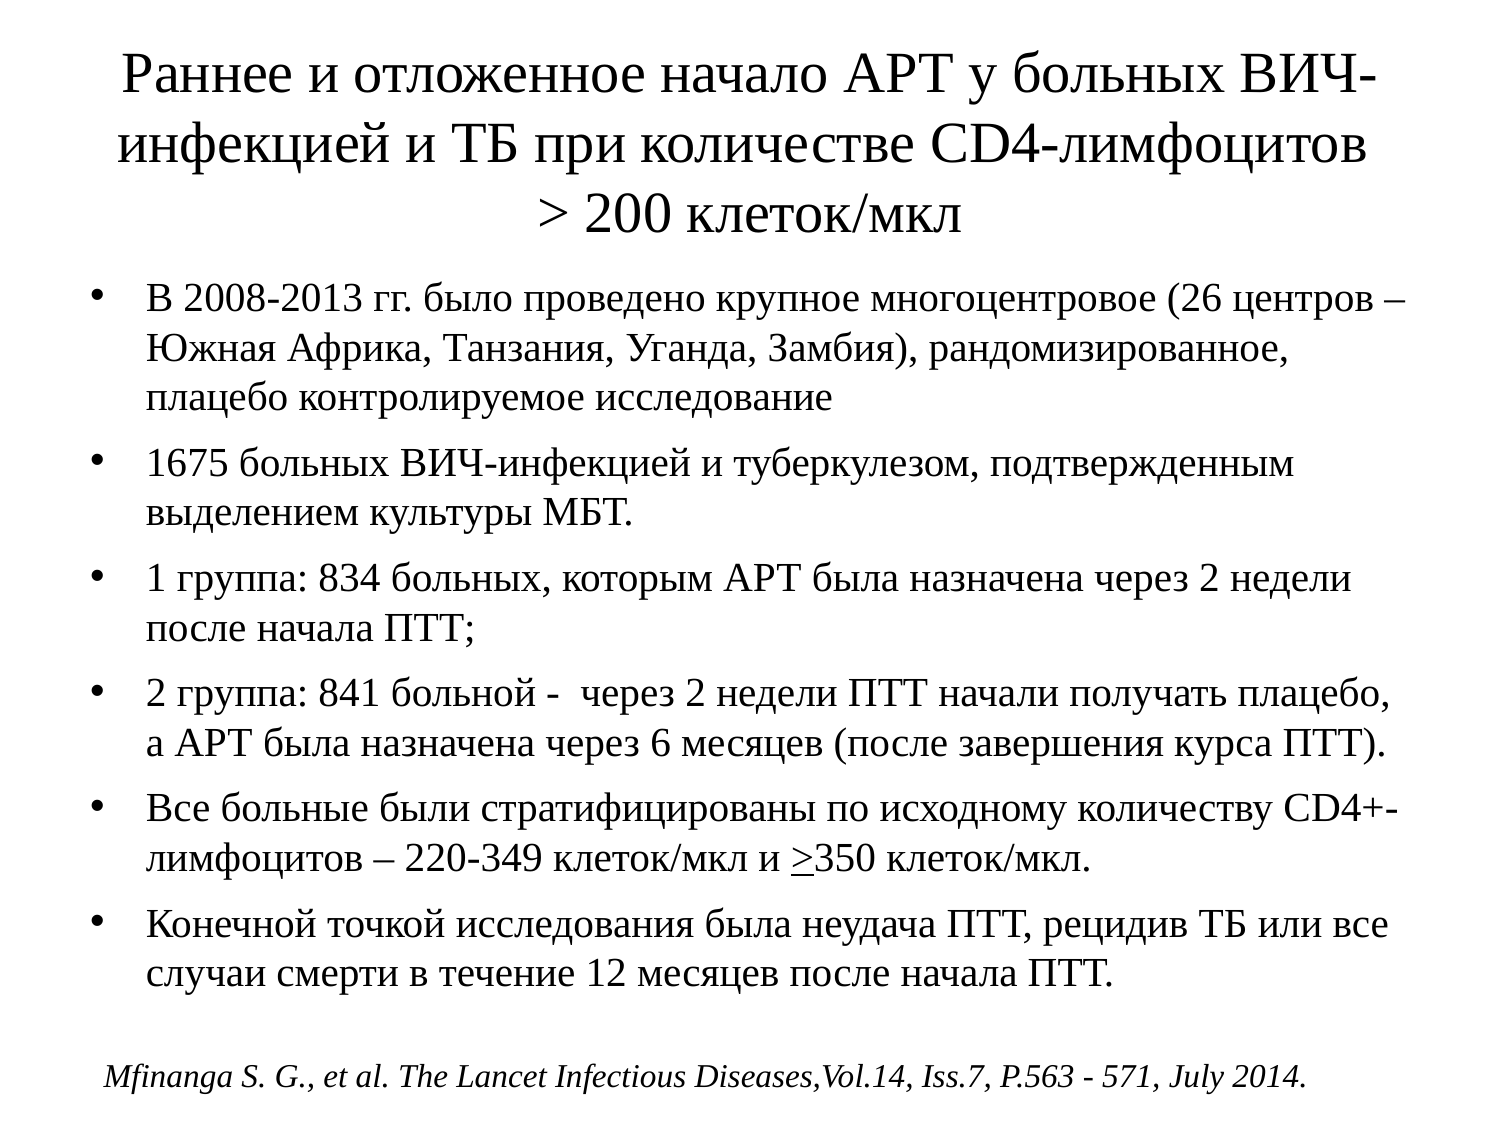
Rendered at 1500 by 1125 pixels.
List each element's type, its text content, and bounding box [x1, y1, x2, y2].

list В 2008-2013 гг. было проведено крупное многоцентровое (26 центров – Южная Африка, Танзания, Уганда, Замбия), рандомизированное, плацебо контролируемое исследование 1675 больных ВИЧ-инфекцией и туберкулезом, подтвержденным выделением культуры МБТ. 1 группа: 834 больных, которым АРТ была назначена через 2 недели после начала ПТТ; 2 группа: 841 больной - через 2 недели ПТТ начали получать плацебо, а АРТ была назначена через 6 месяцев (после завершения курса ПТТ). Все больные были стратифицированы по исходному количеству СD4+-лимфоцитов – 220-349 клеток/мкл и >350 клеток/мкл. Конечной точкой исследования была неудача ПТТ, рецидив ТБ или все случаи смерти в течение 12 месяцев после начала ПТТ. [75, 262, 1425, 1005]
text_box Mfinanga S. G., et al. The Lancet Infectious Diseases,Vol.14, Iss.7, P.563 - 571, July 2014. [88, 1046, 1329, 1102]
title Раннее и отложенное начало АРТ у больных ВИЧ-инфекцией и ТБ при количестве CD4-лимфоцитов > 200 клеток/мкл [75, 45, 1425, 233]
